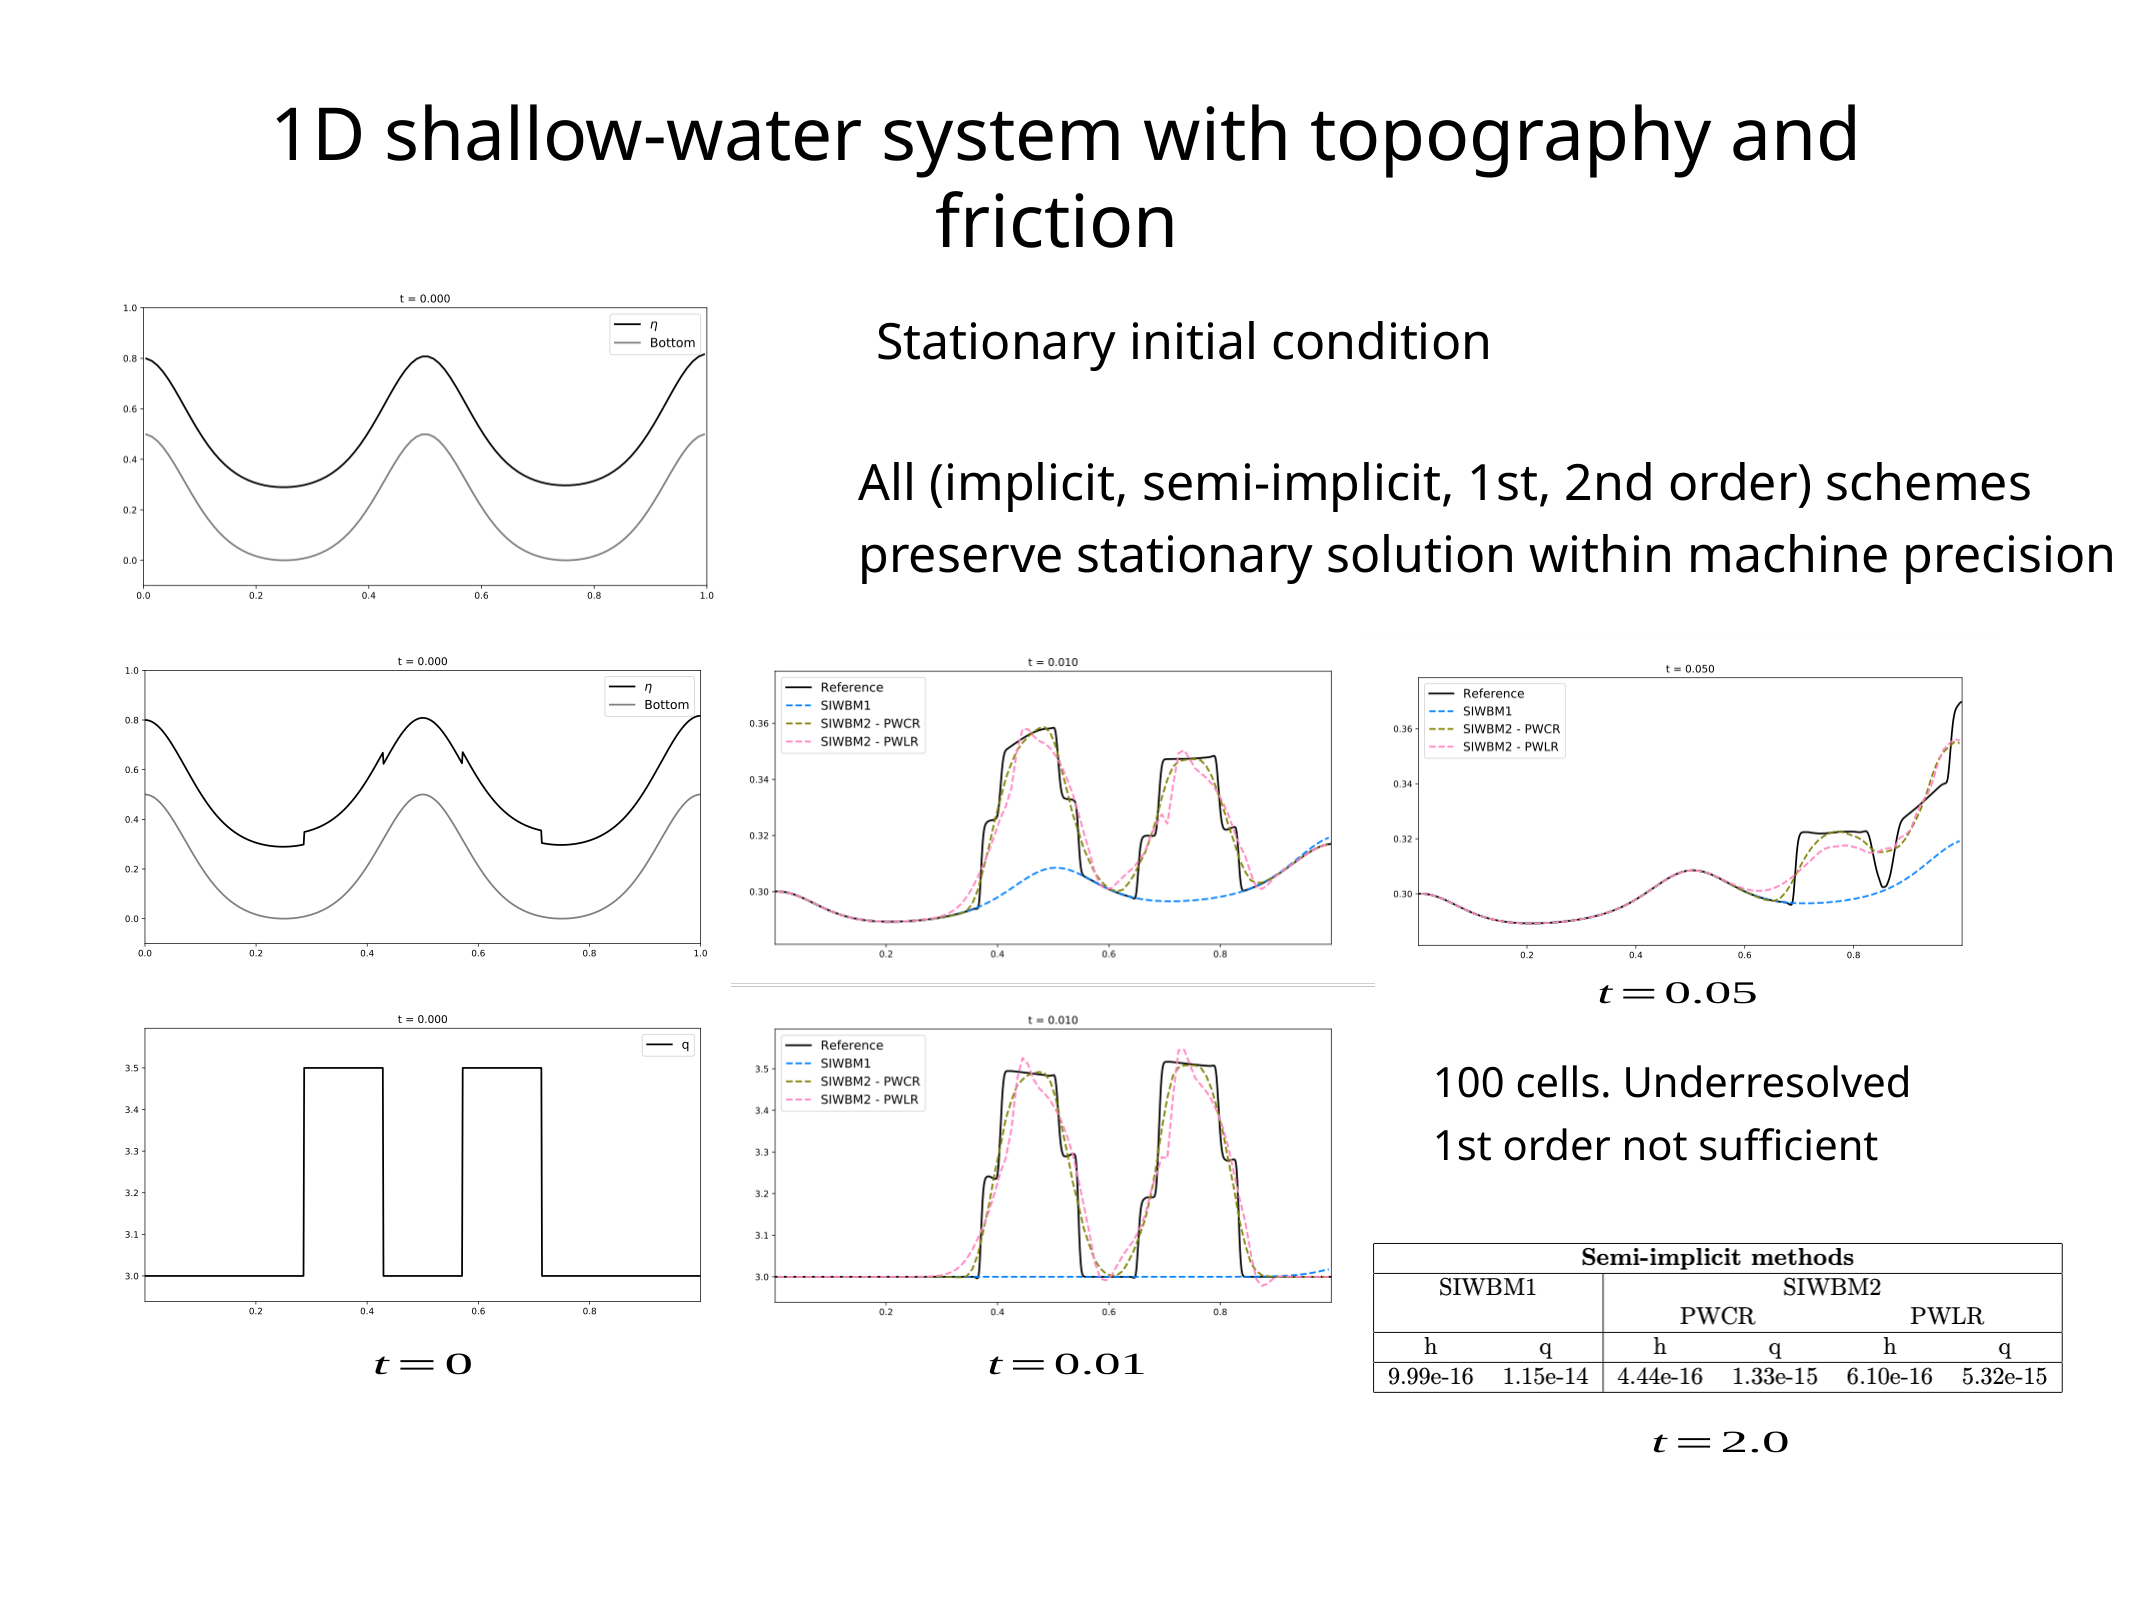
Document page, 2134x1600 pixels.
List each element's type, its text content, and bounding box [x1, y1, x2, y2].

text_box [1651, 1425, 1790, 1461]
picture [104, 278, 742, 630]
text_box Stationary initial condition [872, 304, 1498, 374]
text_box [104, 630, 1997, 1383]
title 1D shallow-water system with topography and friction [147, 83, 1986, 267]
picture [1367, 1234, 2073, 1405]
text_box All (implicit, semi-implicit, 1st, 2nd order) schemes preserve stationary solution within machine precision [854, 446, 2122, 588]
